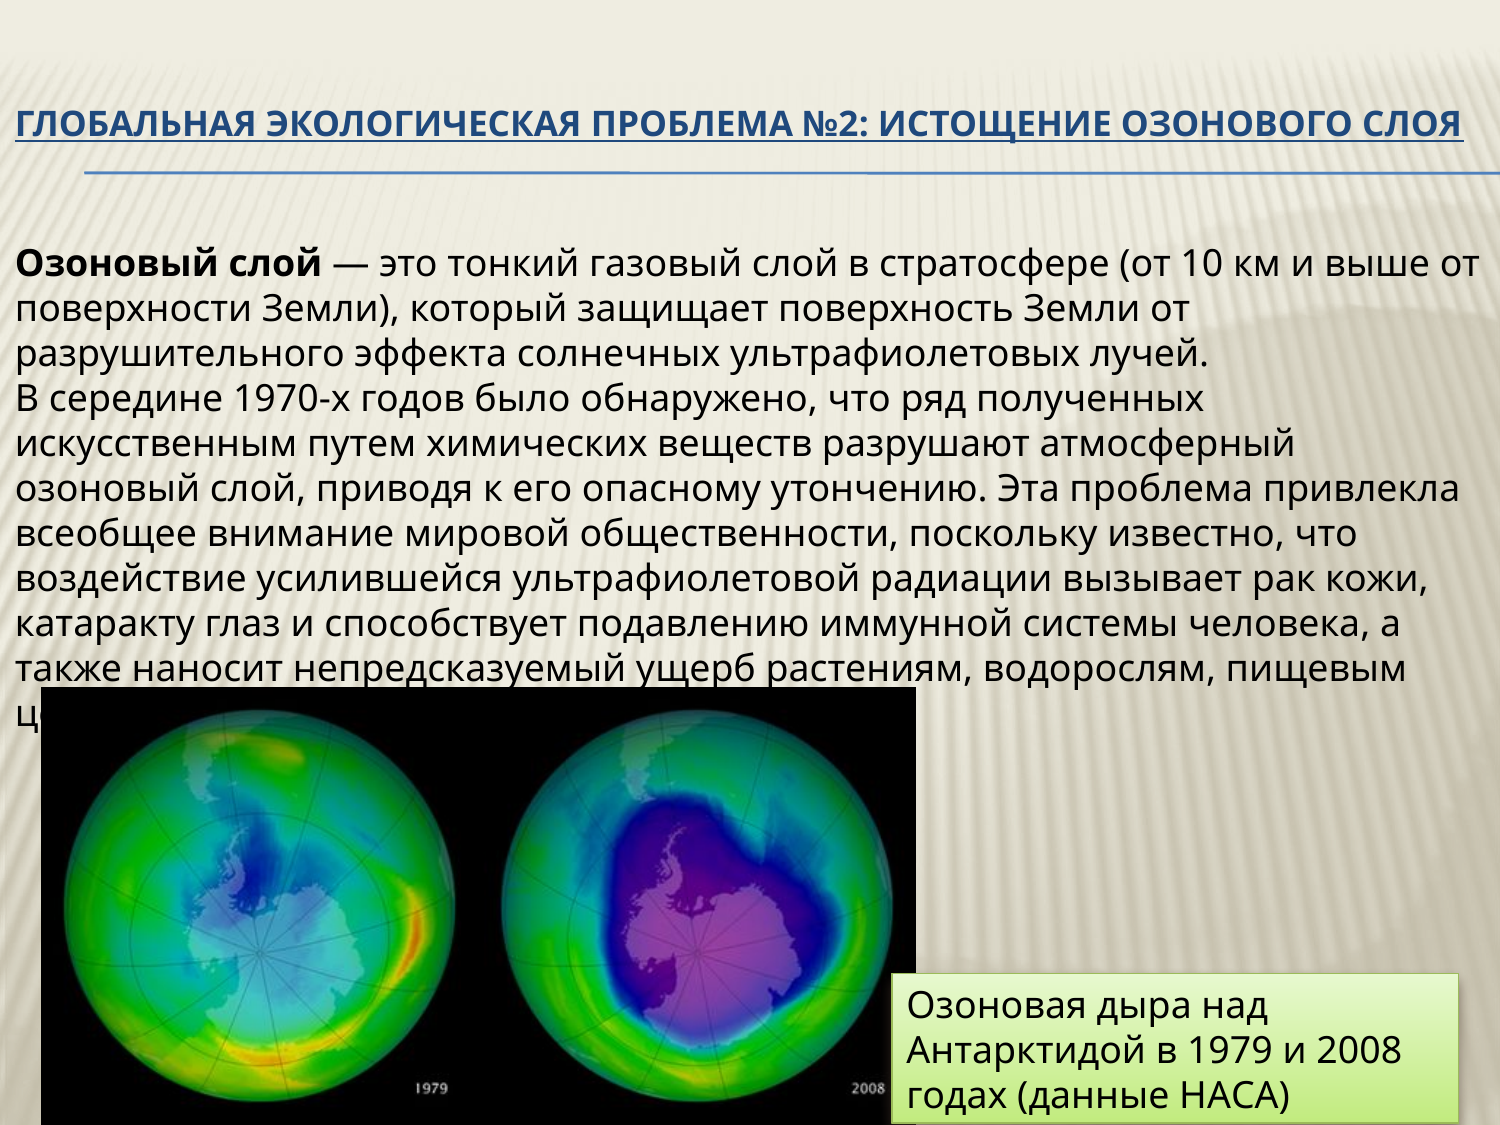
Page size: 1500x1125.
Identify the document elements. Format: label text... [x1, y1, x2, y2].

text_box Озоновый слой — это тонкий газовый слой в стратосфере (от 10 км и выше от поверхности Земли), который защищает поверхность Земли от разрушительного эффекта солнечных ультрафиолетовых лучей. В середине 1970-х годов было обнаружено, что ряд полученных искусственным путем химических веществ разрушают атмосферный озоновый слой, приводя к его опасному утончению. Эта проблема привлекла всеобщее внимание мировой общественности, поскольку известно, что воздействие усилившейся ультрафиолетовой радиации вызывает рак кожи, катаракту глаз и способствует подавлению иммунной системы человека, а также наносит непредсказуемый ущерб растениям, водорослям, пищевым цепям и глобальной экосистеме. [0, 231, 1500, 742]
text_box Озоновая дыра над Антарктидой в 1979 и 2008 годах (данные НАСА) [926, 973, 1459, 1124]
picture [40, 687, 916, 1125]
title Глобальная экологическая проблема №2: Истощение озонового слоя [0, 75, 1500, 213]
